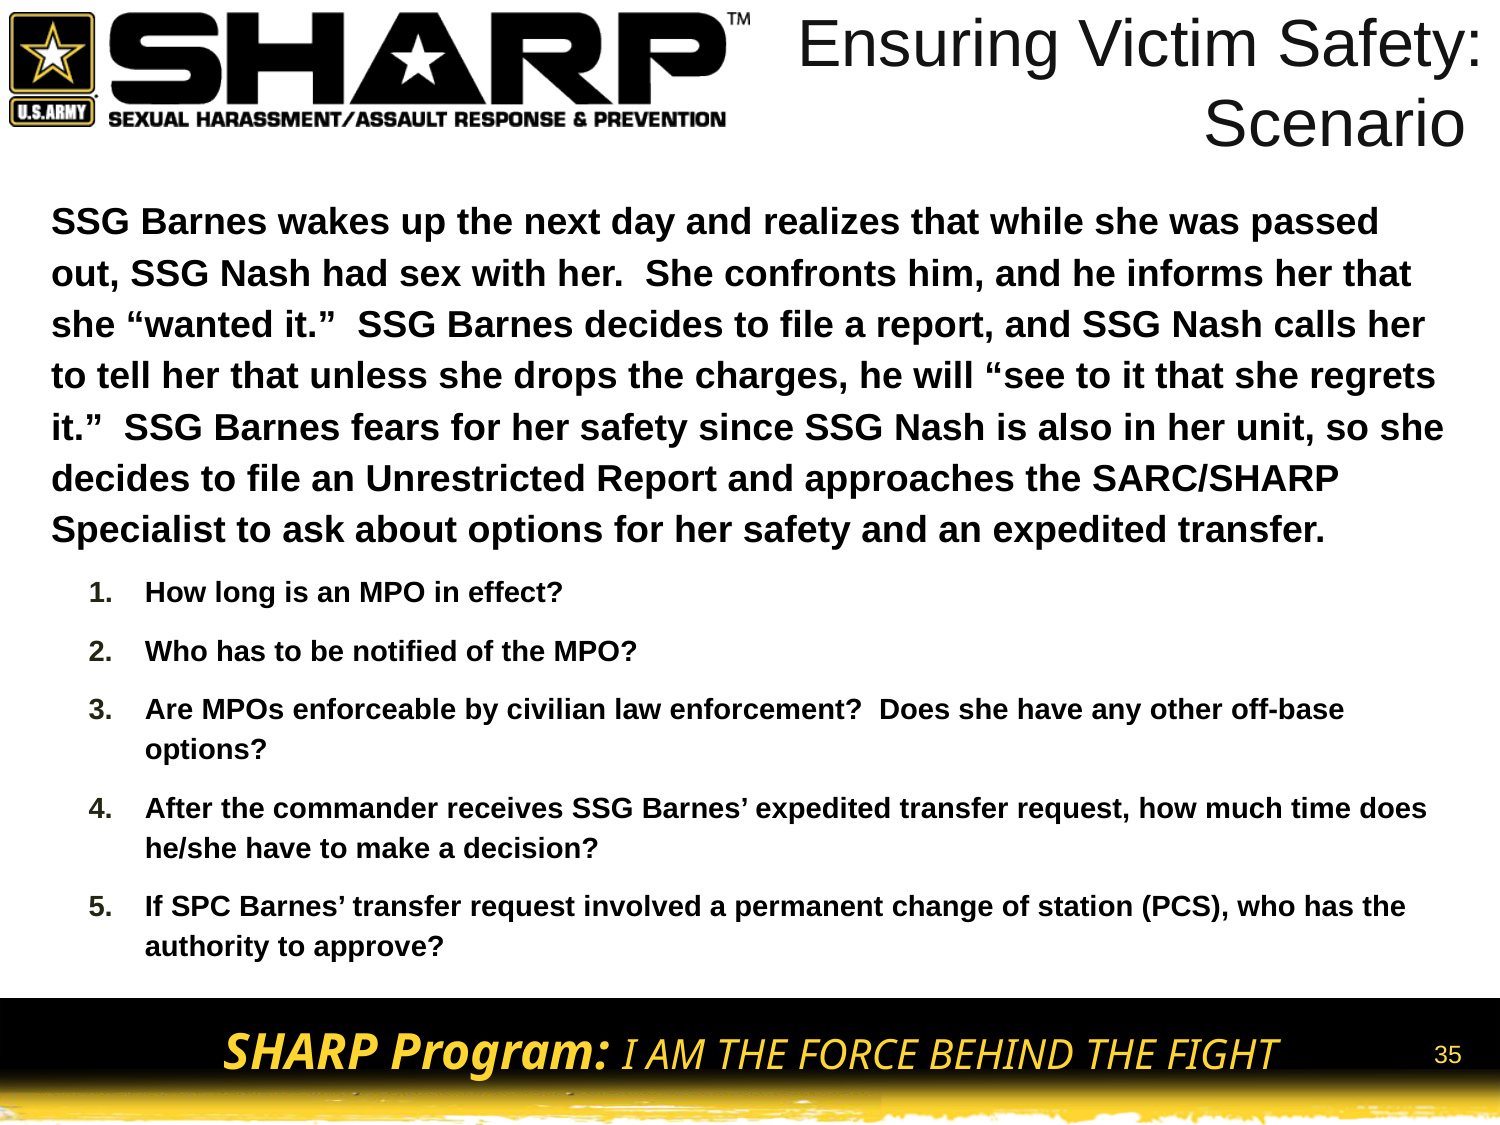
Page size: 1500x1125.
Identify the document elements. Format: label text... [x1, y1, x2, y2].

list SSG Barnes wakes up the next day and realizes that while she was passed out, SSG Nash had sex with her. She confronts him, and he informs her that she “wanted it.” SSG Barnes decides to file a report, and SSG Nash calls her to tell her that unless she drops the charges, he will “see to it that she regrets it.” SSG Barnes fears for her safety since SSG Nash is also in her unit, so she decides to file an Unrestricted Report and approaches the SARC/SHARP Specialist to ask about options for her safety and an expedited transfer. How long is an MPO in effect? Who has to be notified of the MPO? Are MPOs enforceable by civilian law enforcement? Does she have any other off-base options? After the commander receives SSG Barnes’ expedited transfer request, how much time does he/she have to make a decision? If SPC Barnes’ transfer request involved a permanent change of station (PCS), who has the authority to approve? [35, 183, 1474, 1006]
picture [0, 998, 1500, 1125]
title Ensuring Victim Safety: Scenario [779, 0, 1500, 147]
picture [9, 12, 750, 127]
